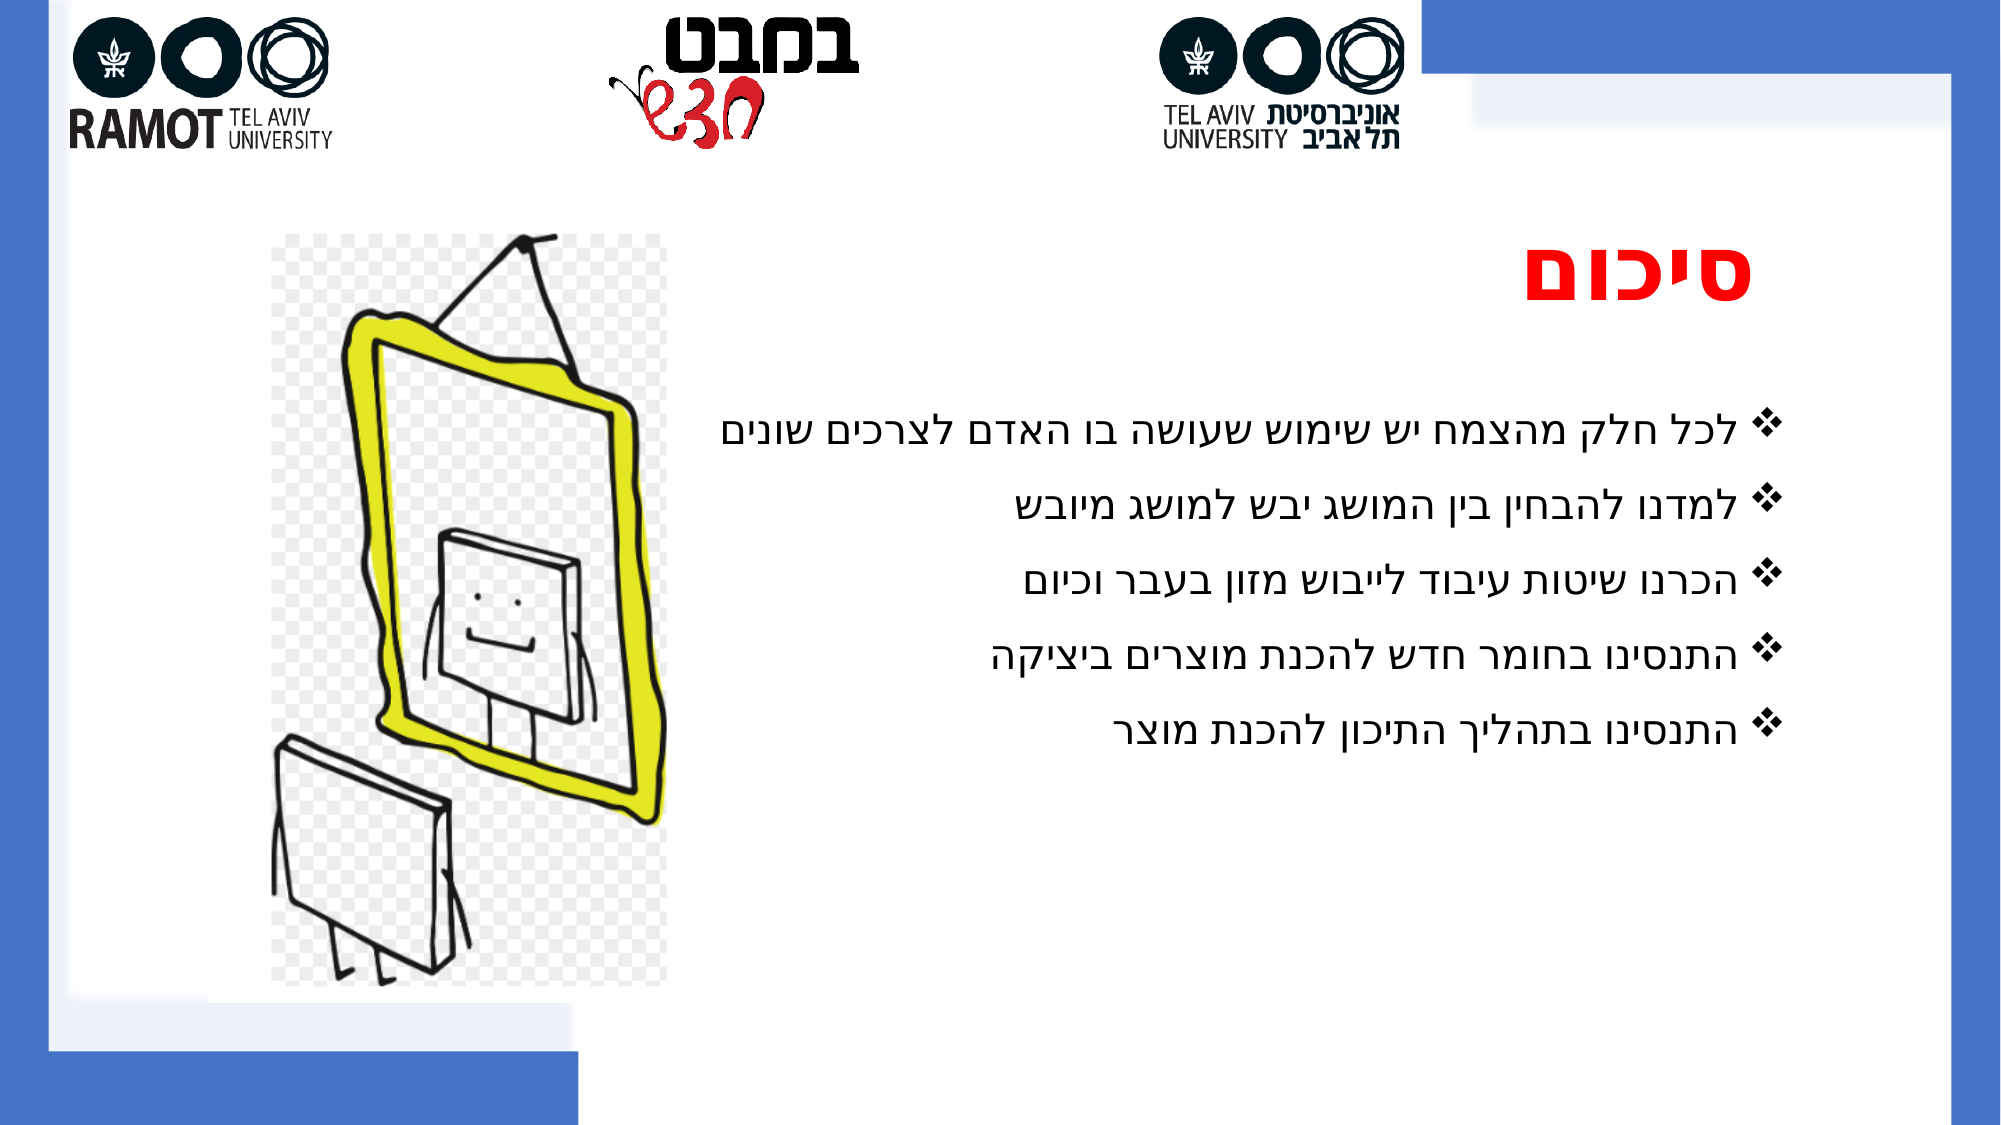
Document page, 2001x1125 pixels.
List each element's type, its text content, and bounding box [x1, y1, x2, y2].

text_box לכל חלק מהצמח יש שימוש שעושה בו האדם לצרכים שונים למדנו להבחין בין המושג יבש למושג מיובש הכרנו שיטות עיבוד לייבוש מזון בעבר וכיום התנסינו בחומר חדש להכנת מוצרים ביציקה התנסינו בתהליך התיכון להכנת מוצר [714, 370, 1802, 760]
text_box סיכום [1340, 187, 1772, 328]
picture [208, 187, 714, 1004]
picture [59, 14, 1409, 153]
